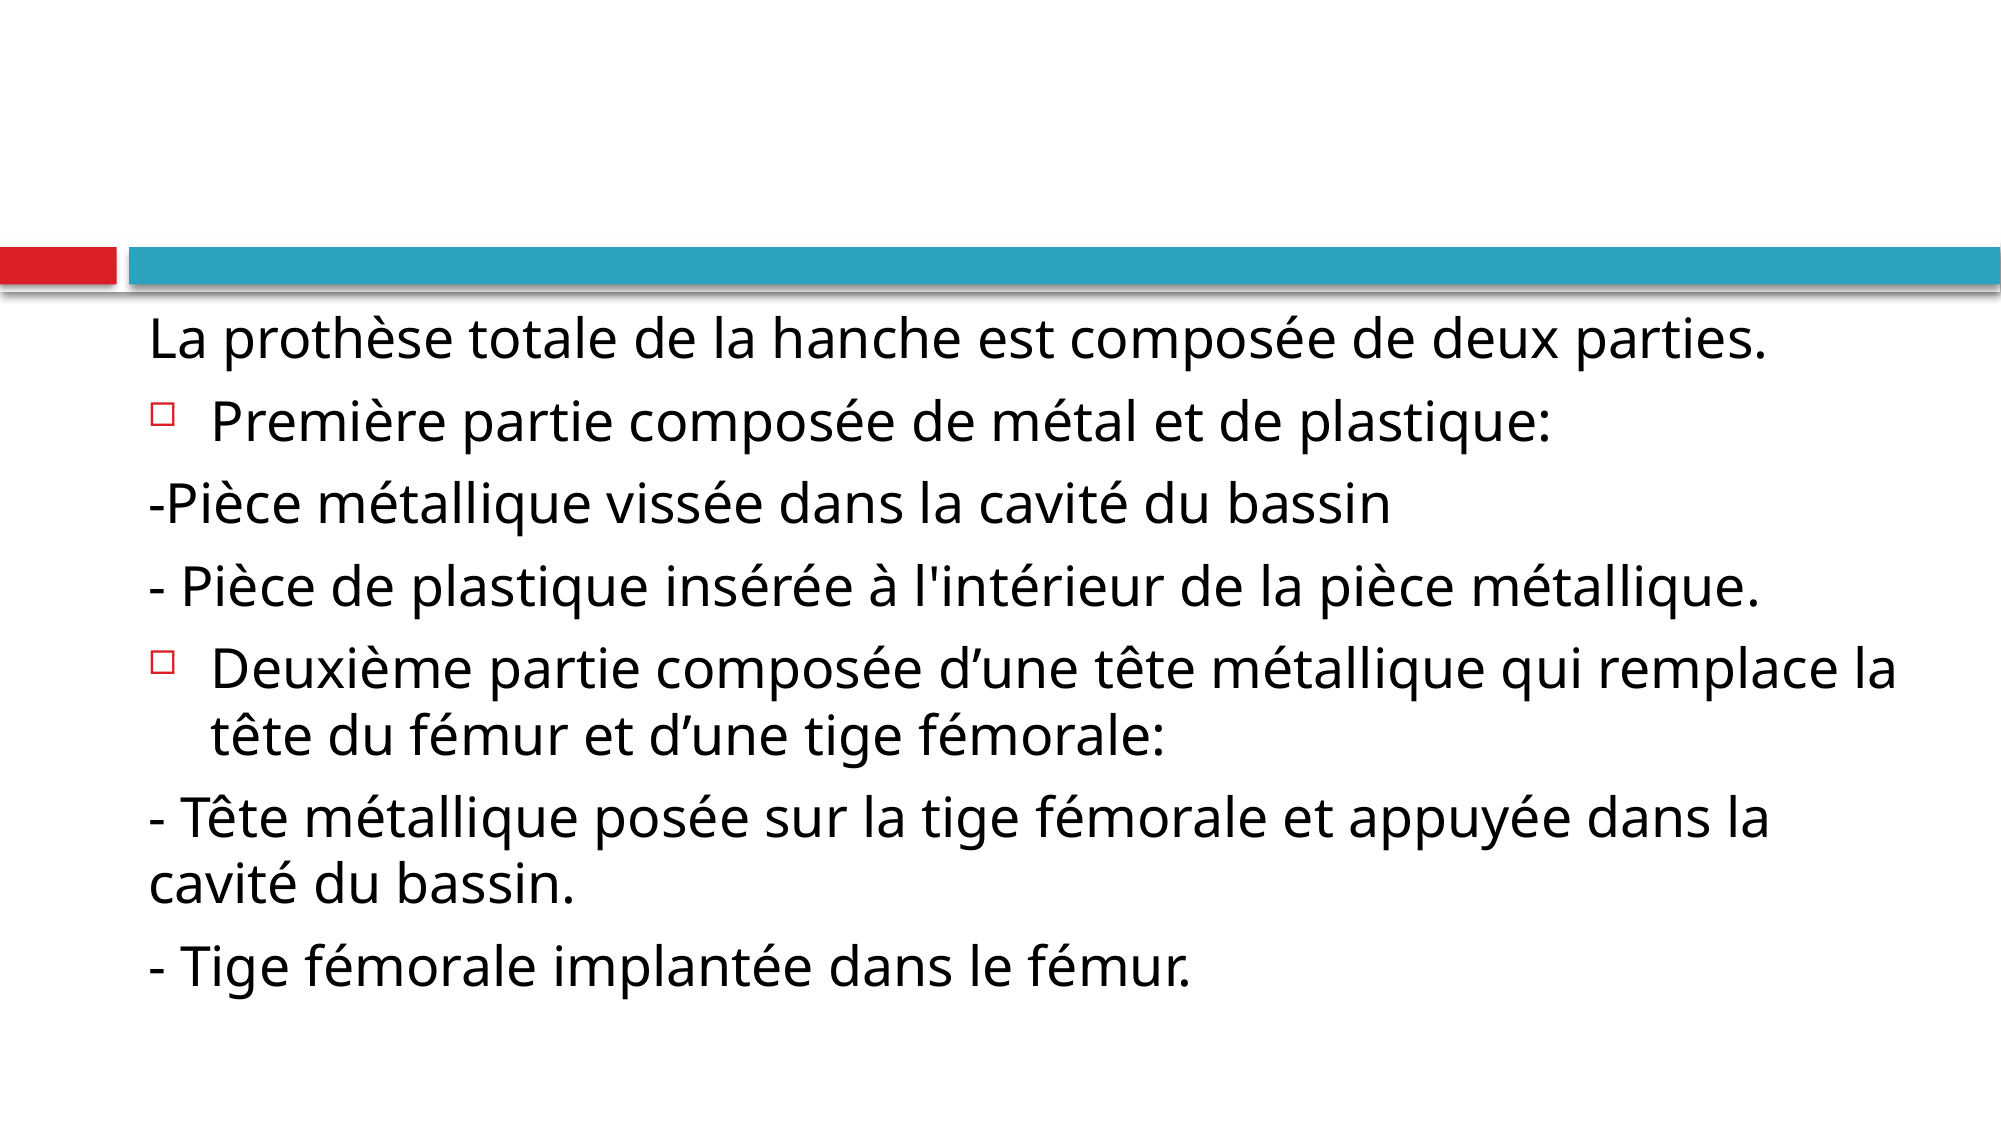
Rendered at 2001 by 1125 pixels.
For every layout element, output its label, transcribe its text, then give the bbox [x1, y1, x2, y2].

list La prothèse totale de la hanche est composée de deux parties. Première partie composée de métal et de plastique: -Pièce métallique vissée dans la cavité du bassin - Pièce de plastique insérée à l'intérieur de la pièce métallique. Deuxième partie composée d’une tête métallique qui remplace la tête du fémur et d’une tige fémorale: - Tête métallique posée sur la tige fémorale et appuyée dans la cavité du bassin. - Tige fémorale implantée dans le fémur. [133, 295, 1917, 1013]
